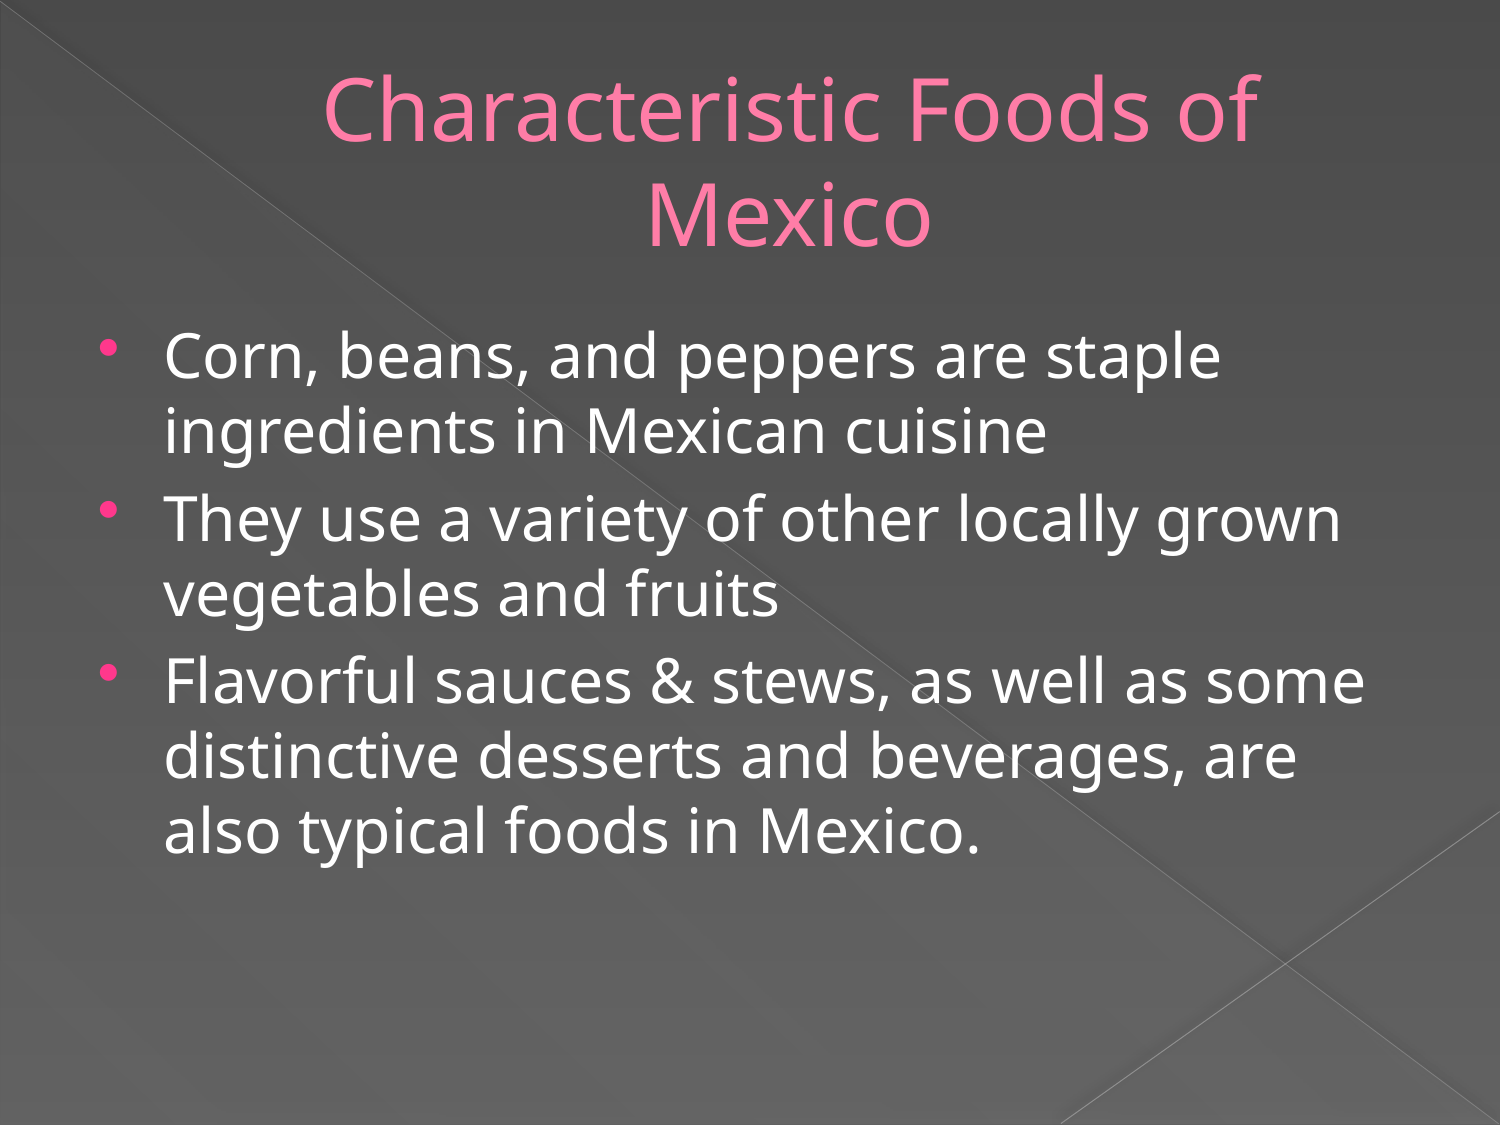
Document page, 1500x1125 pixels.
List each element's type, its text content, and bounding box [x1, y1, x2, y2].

title Characteristic Foods of Mexico [75, 43, 1425, 274]
list Corn, beans, and peppers are staple ingredients in Mexican cuisine They use a variety of other locally grown vegetables and fruits Flavorful sauces & stews, as well as some distinctive desserts and beverages, are also typical foods in Mexico. [75, 308, 1425, 1059]
